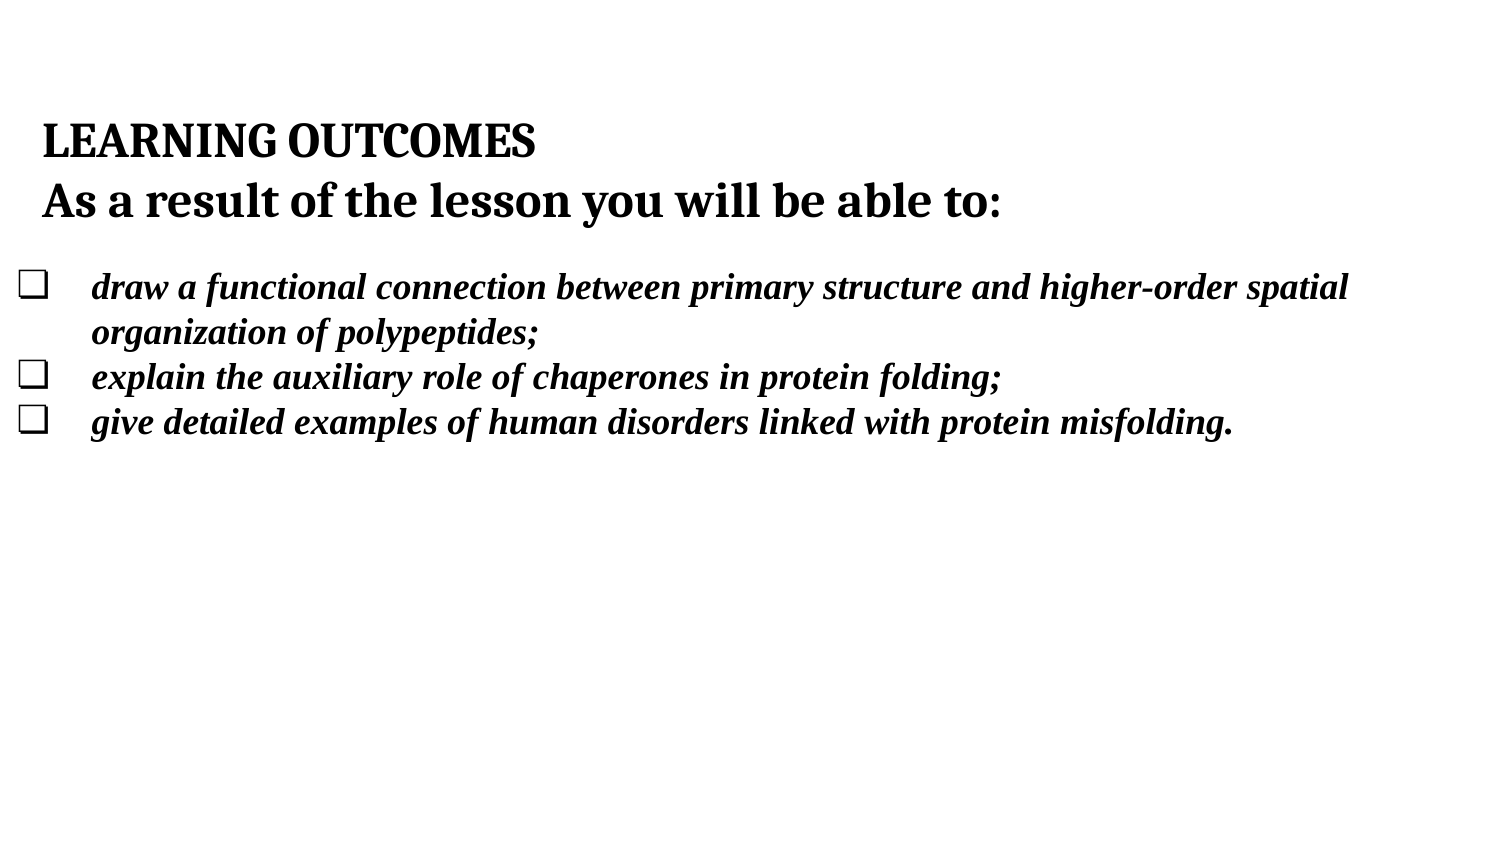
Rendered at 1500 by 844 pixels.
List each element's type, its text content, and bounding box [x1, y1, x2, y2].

subtitle draw a functional connection between primary structure and higher-order spatial organization of polypeptides; explain the auxiliary role of chaperones in protein folding; give detailed examples of human disorders linked with protein misfolding. [1, 247, 1500, 800]
title LEARNING OUTCOMES As a result of the lesson you will be able to: [27, 75, 1425, 243]
